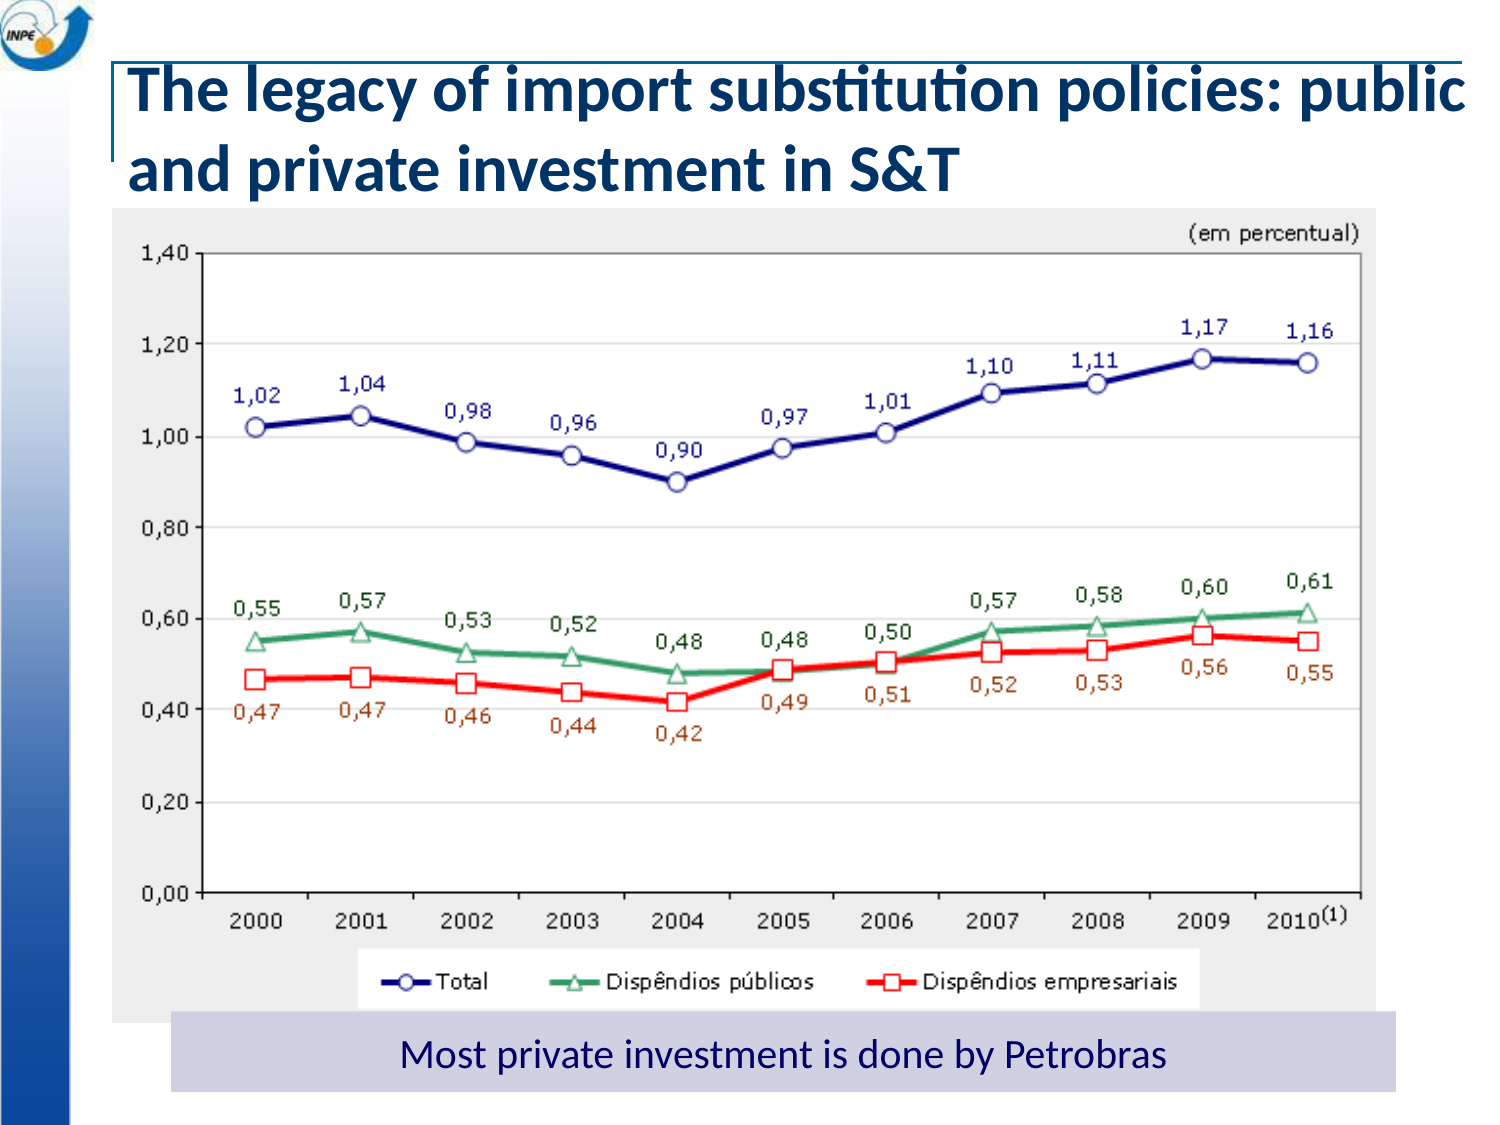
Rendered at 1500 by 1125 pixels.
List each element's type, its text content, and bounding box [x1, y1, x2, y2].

text_box Most private investment is done by Petrobras [171, 1011, 1396, 1093]
picture [0, 0, 94, 1125]
picture [111, 207, 1377, 1023]
title The legacy of import substitution policies: public and private investment in S&T [112, 62, 1485, 188]
